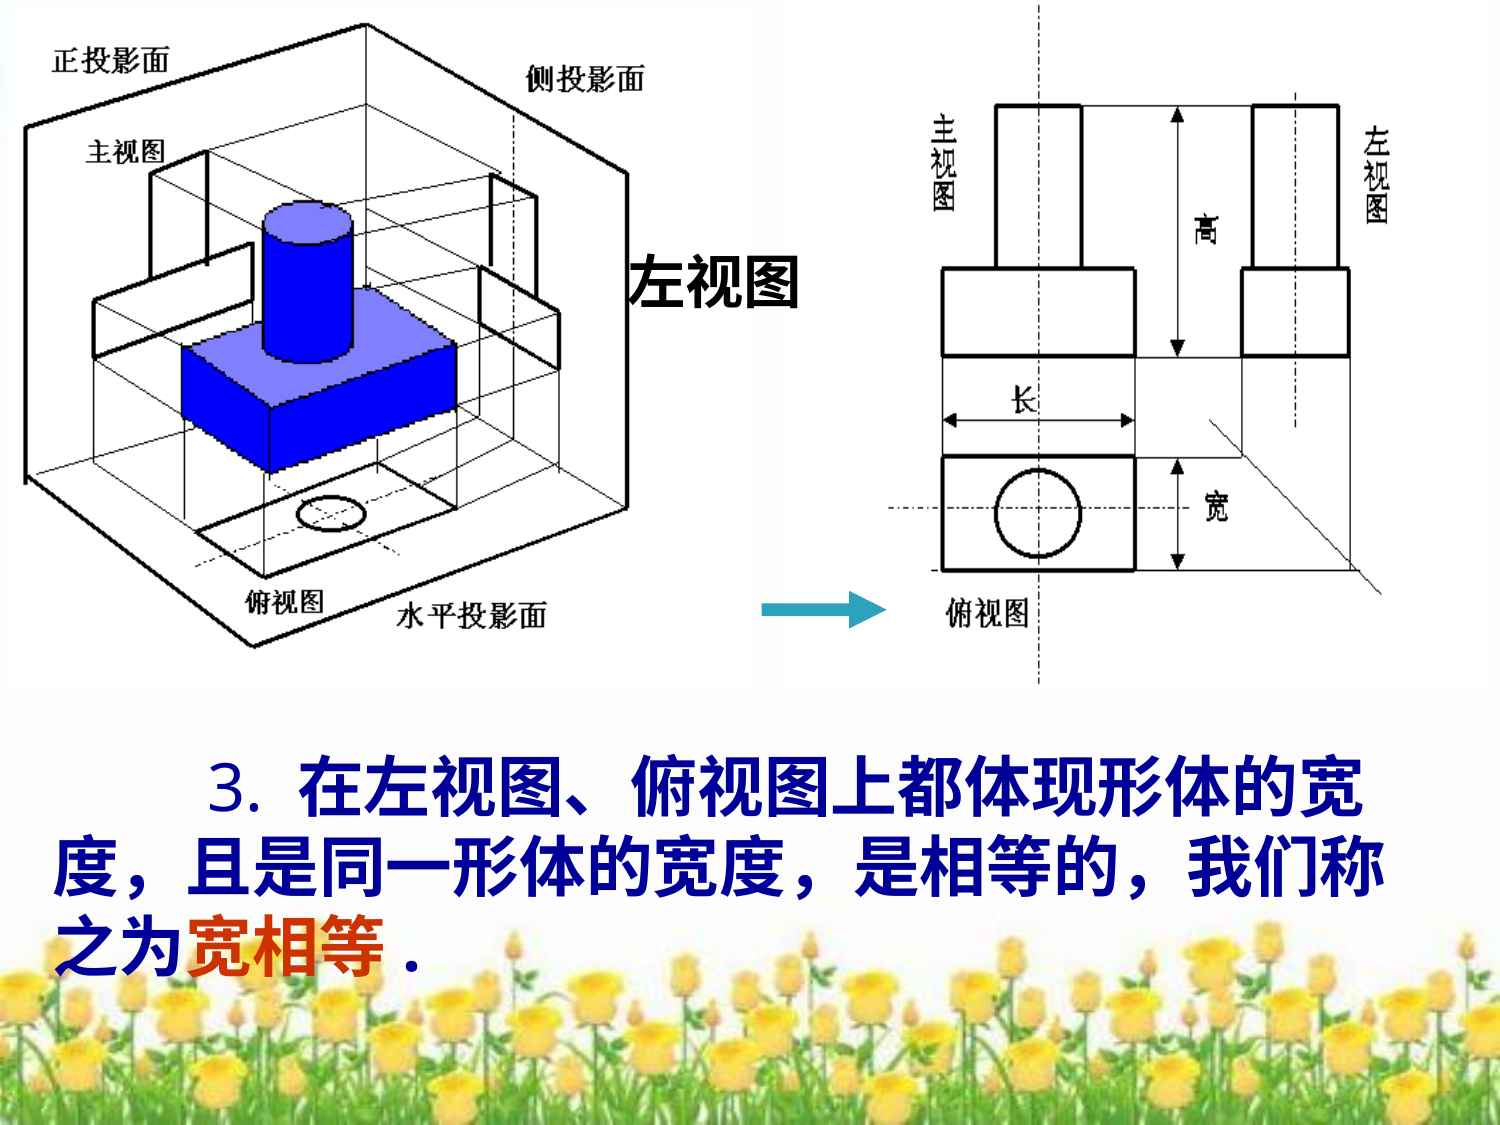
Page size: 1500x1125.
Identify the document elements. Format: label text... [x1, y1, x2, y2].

text_box 3. 在左视图、俯视图上都体现形体的宽度，且是同一形体的宽度，是相等的，我们称之为宽相等. [37, 737, 1438, 993]
picture [0, 0, 1500, 1125]
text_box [787, 0, 1486, 692]
text_box 左视图 [755, 237, 781, 323]
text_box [7, 6, 751, 688]
